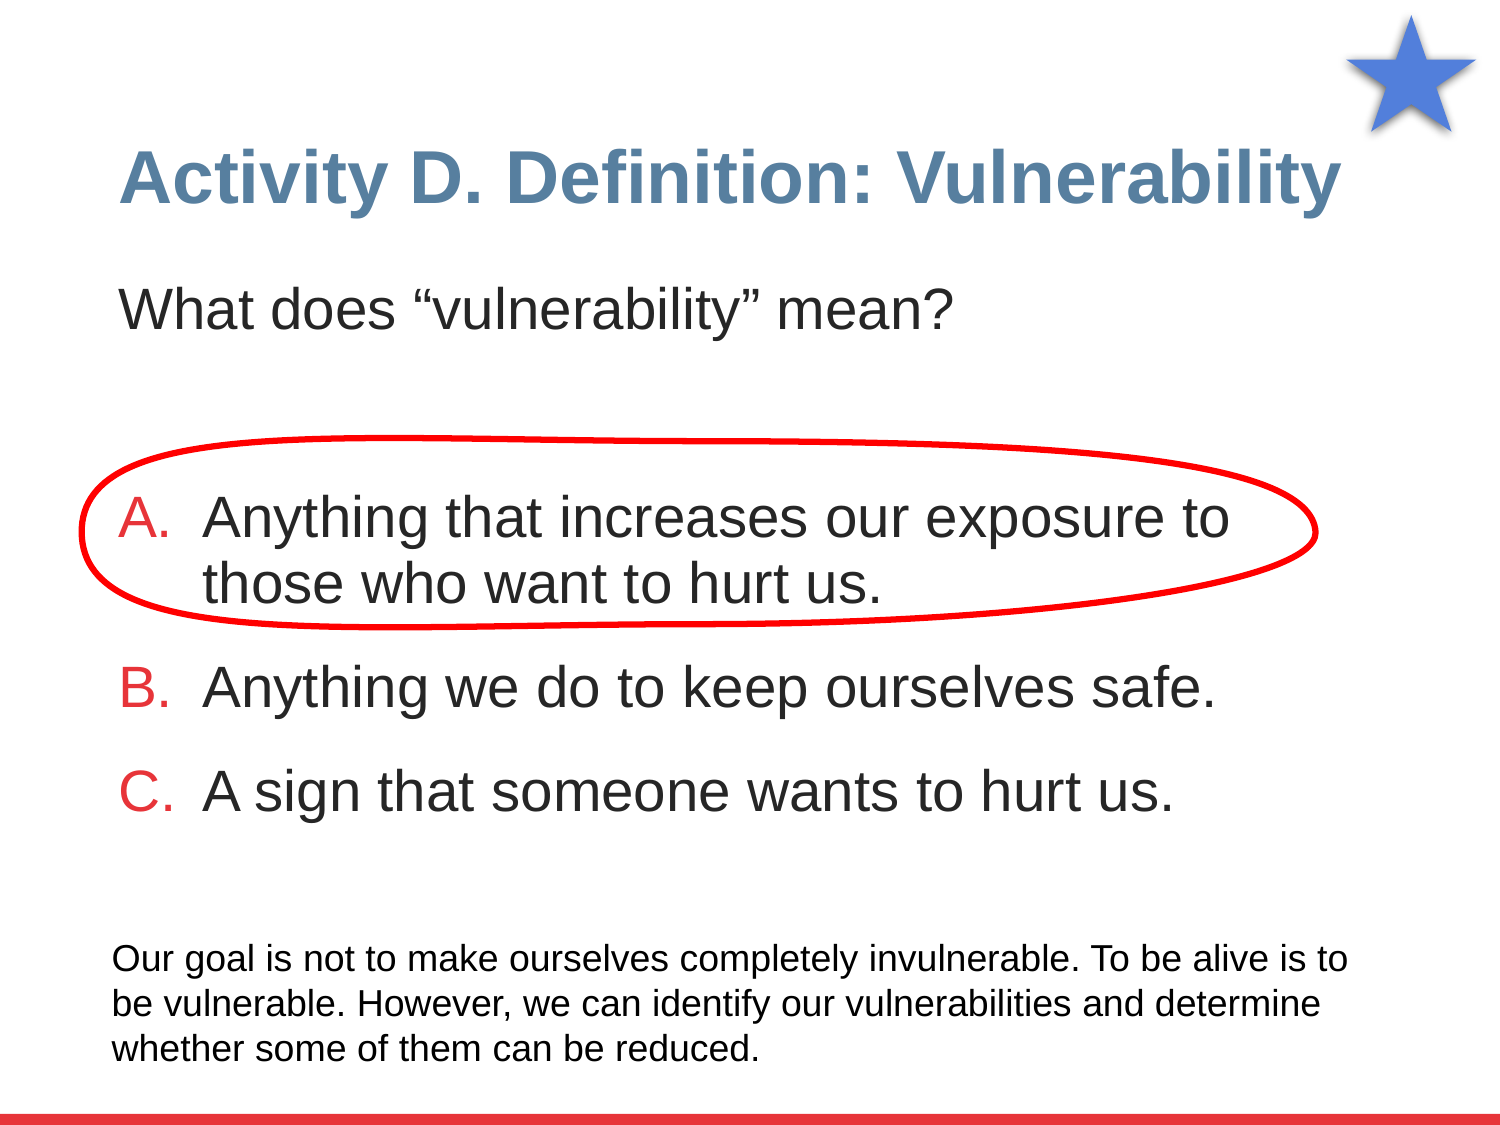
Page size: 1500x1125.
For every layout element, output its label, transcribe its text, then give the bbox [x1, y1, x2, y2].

text_box Our goal is not to make ourselves completely invulnerable. To be alive is to be vulnerable. However, we can identify our vulnerabilities and determine whether some of them can be reduced. [96, 926, 1411, 1076]
title Activity D. Definition: Vulnerability [103, 96, 1397, 228]
text_box [1346, 15, 1477, 132]
text_box [81, 437, 1317, 628]
list What does “vulnerability” mean? Anything that increases our exposure to those who want to hurt us. Anything we do to keep ourselves safe. A sign that someone wants to hurt us. [103, 268, 1397, 926]
